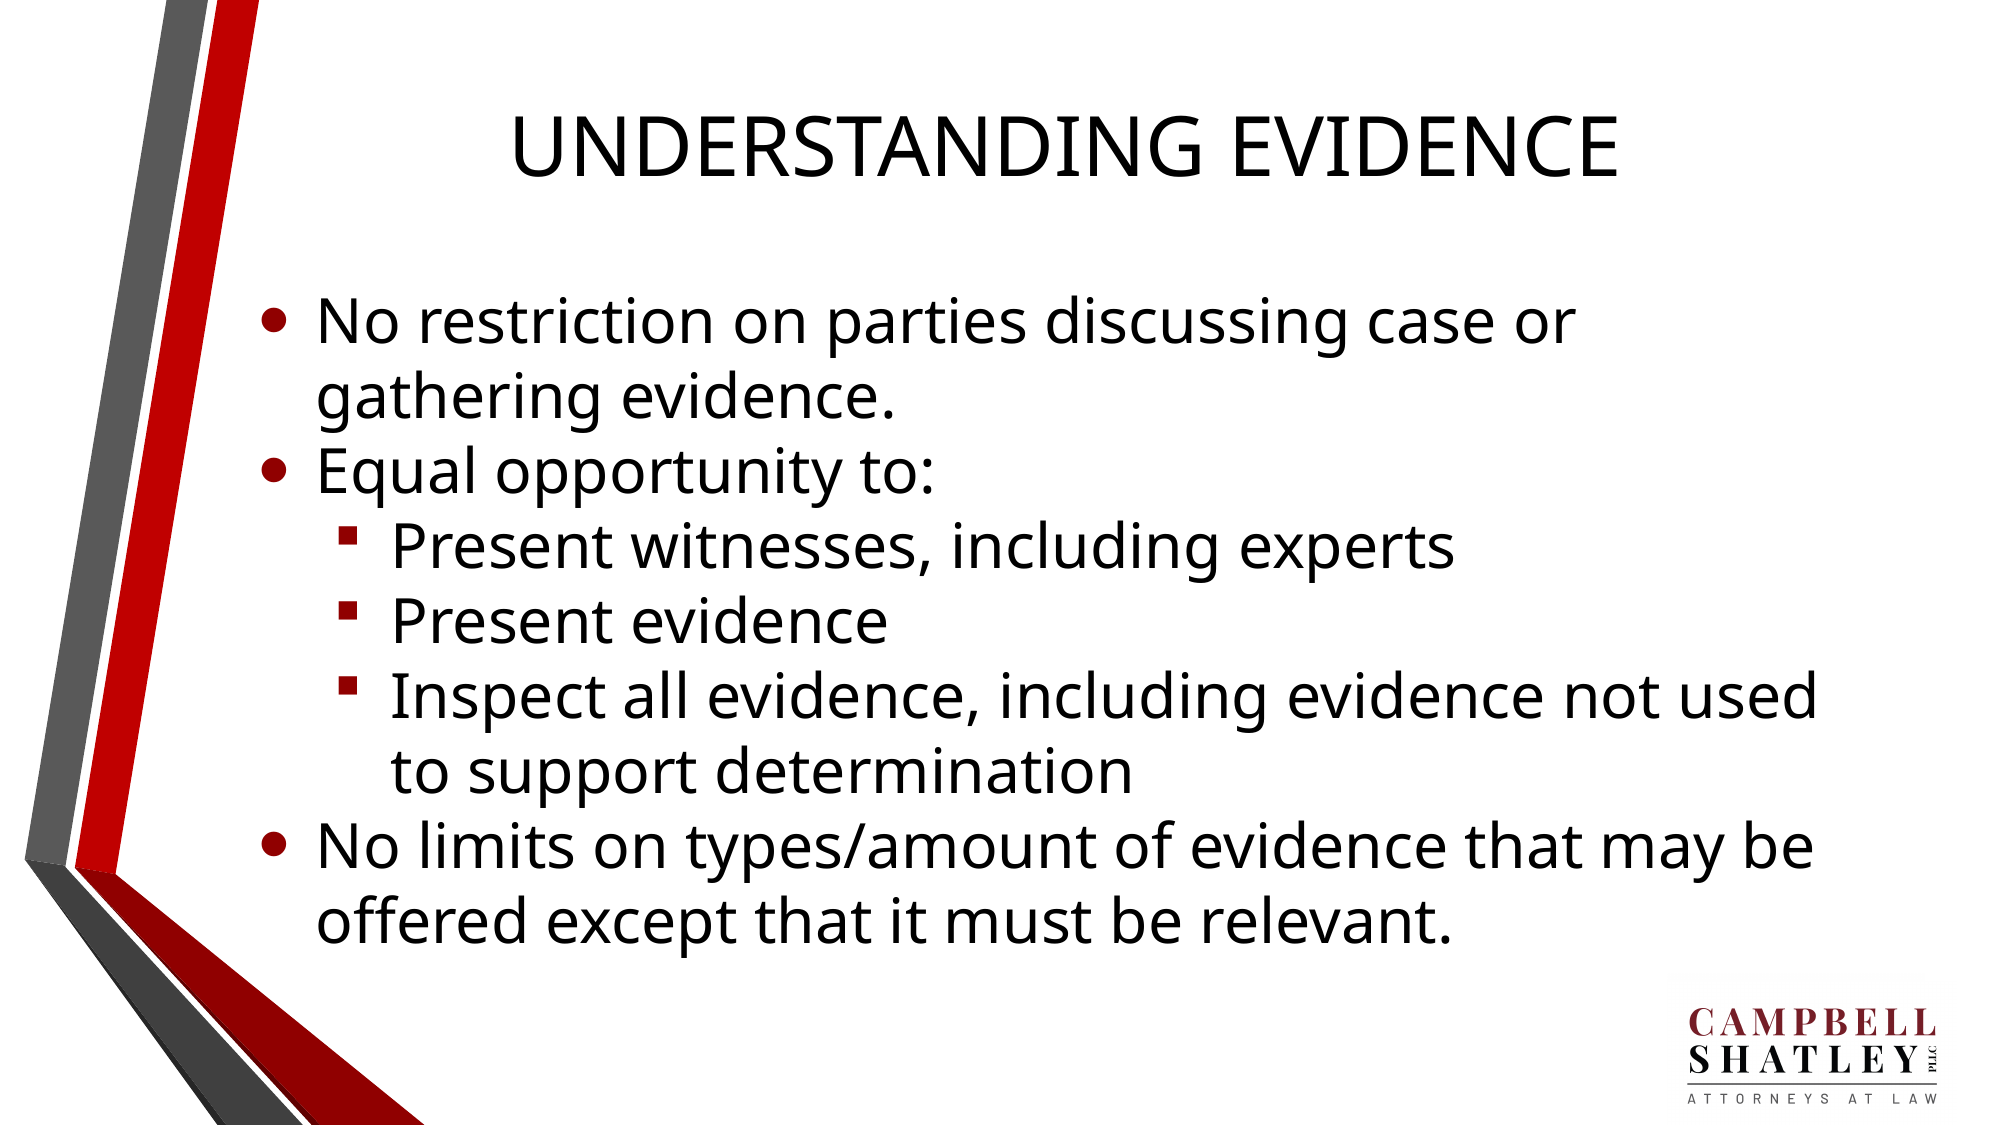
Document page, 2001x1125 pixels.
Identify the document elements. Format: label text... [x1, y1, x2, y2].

list No restriction on parties discussing case or gathering evidence. Equal opportunity to: Present witnesses, including experts Present evidence Inspect all evidence, including evidence not used to support determination No limits on types/amount of evidence that may be offered except that it must be relevant. [243, 273, 1887, 982]
picture [1667, 973, 1957, 1125]
title UNDERSTANDING EVIDENCE [243, 63, 1887, 224]
